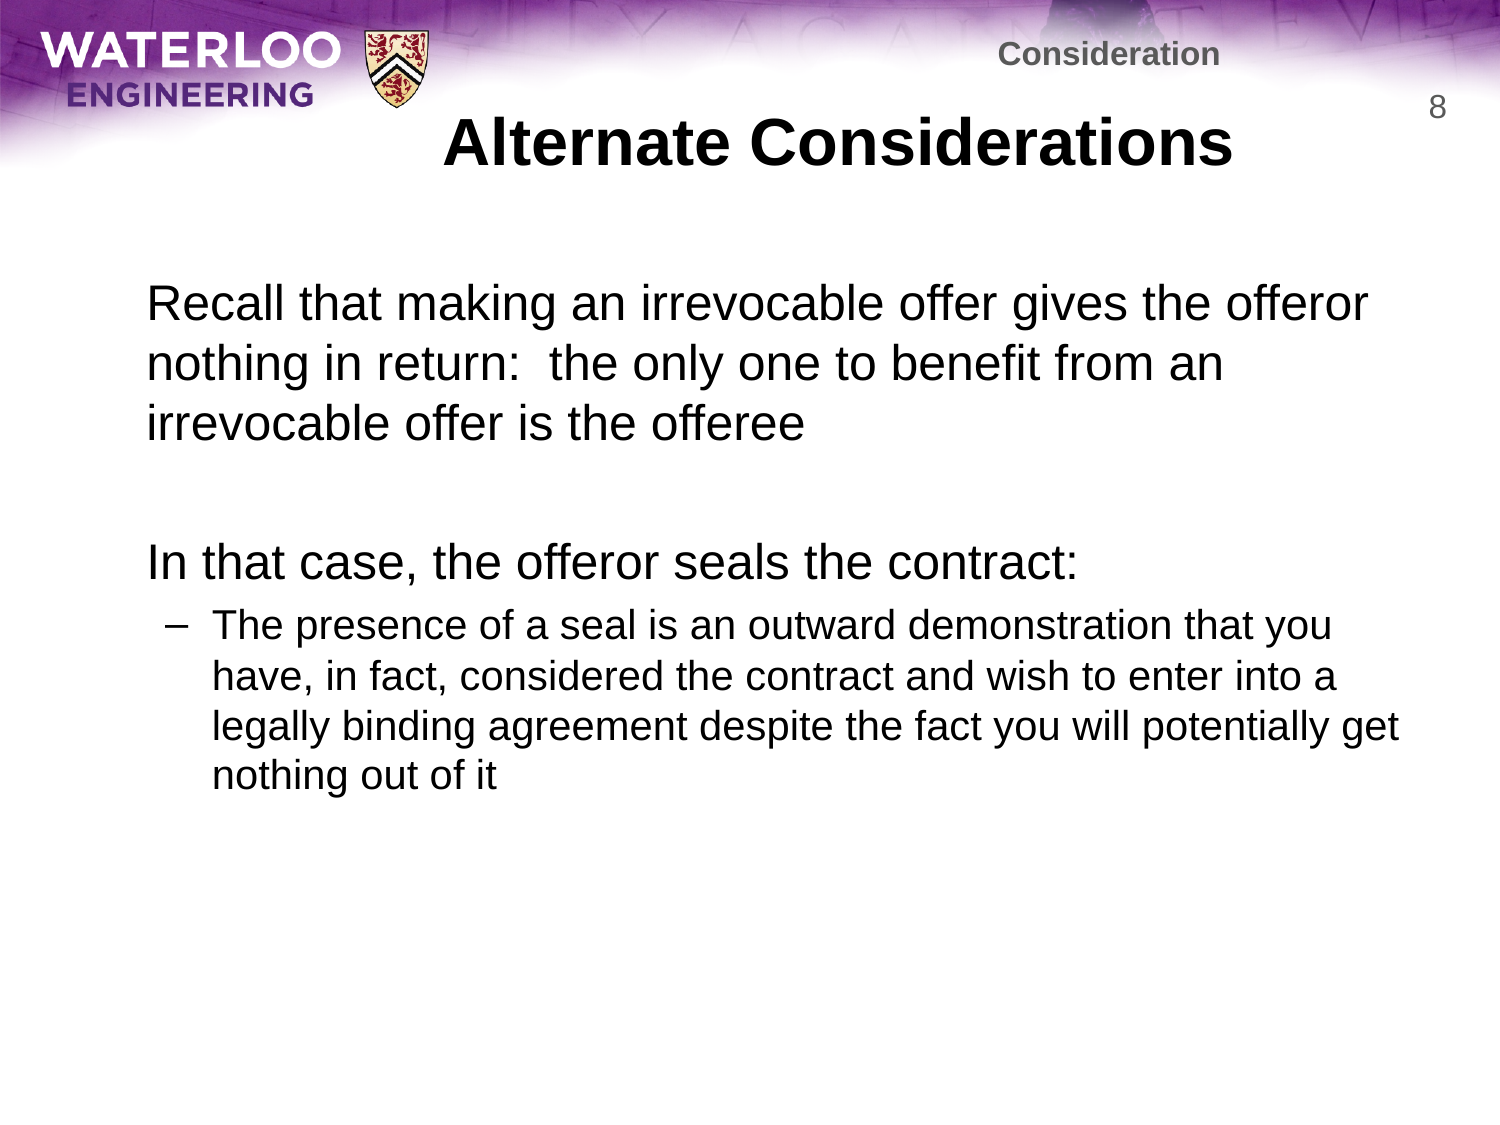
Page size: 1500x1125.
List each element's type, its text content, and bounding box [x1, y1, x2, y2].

list Recall that making an irrevocable offer gives the offeror nothing in return: the only one to benefit from an irrevocable offer is the offeree In that case, the offeror seals the contract: The presence of a seal is an outward demonstration that you have, in fact, considered the contract and wish to enter into a legally binding agreement despite the fact you will potentially get nothing out of it [74, 262, 1426, 1020]
picture [0, 0, 1500, 1125]
title Alternate Considerations [252, 44, 1426, 233]
slide_number 8 [1333, 73, 1462, 134]
footer Consideration [453, 24, 1236, 68]
